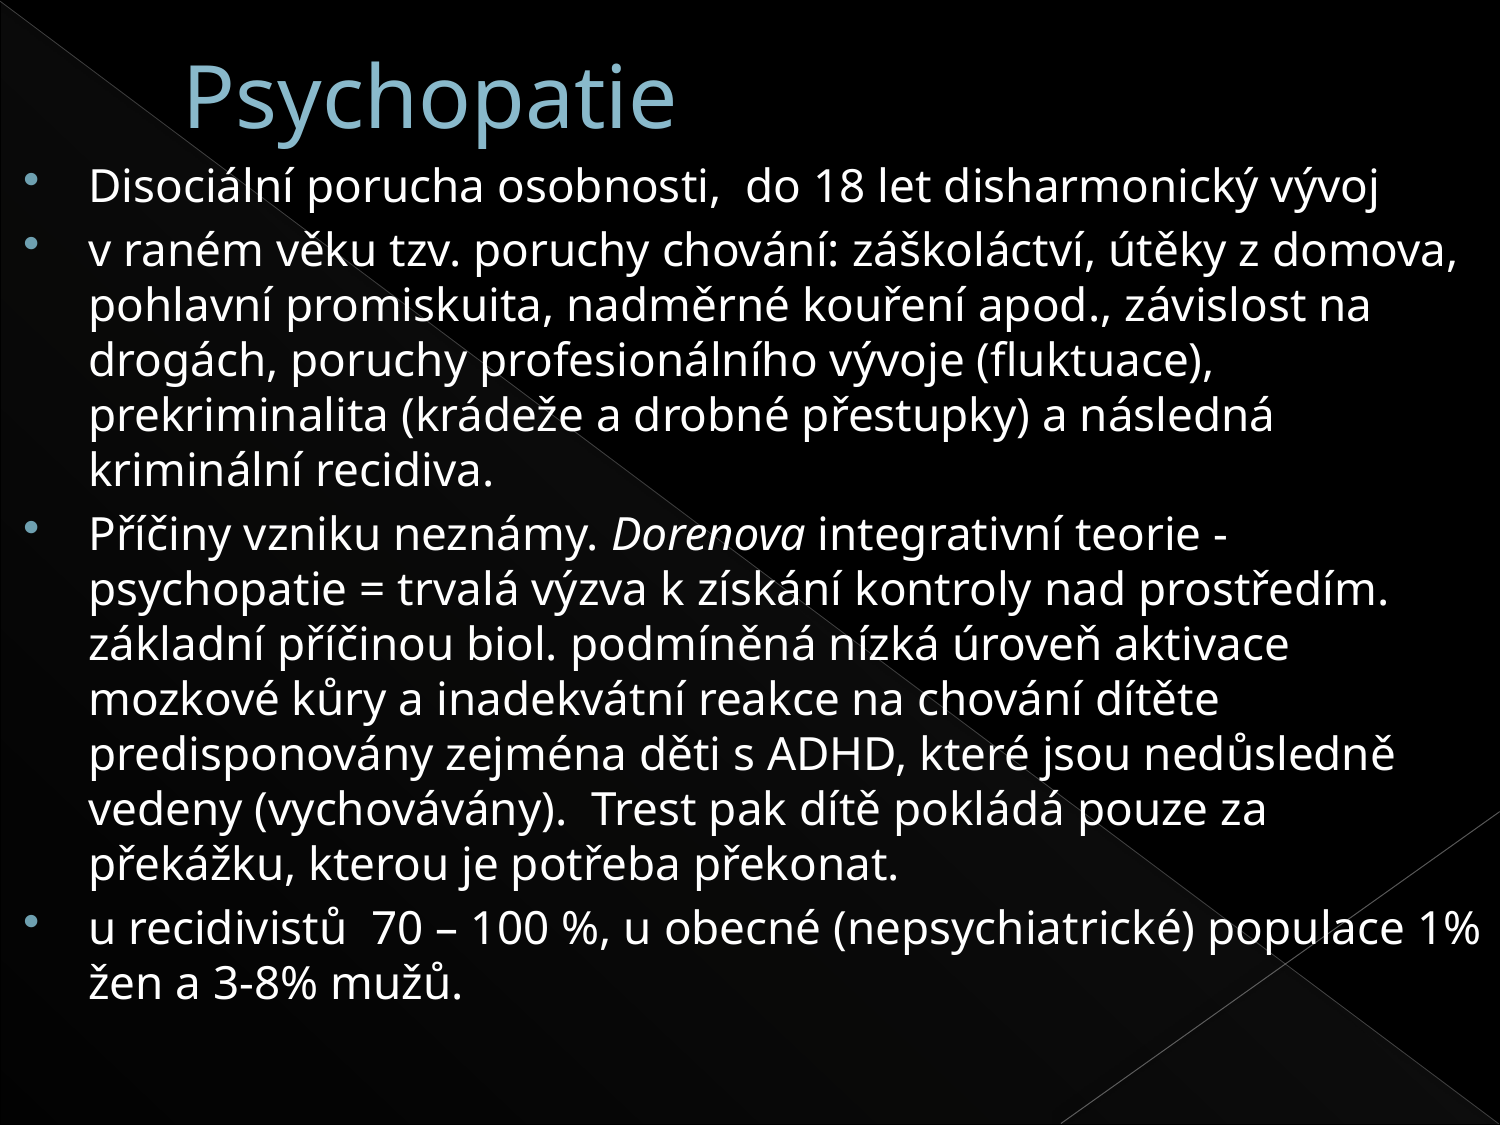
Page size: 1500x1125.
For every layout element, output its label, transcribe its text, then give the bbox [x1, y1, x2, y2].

title Psychopatie [88, 0, 1439, 149]
list Disociální porucha osobnosti, do 18 let disharmonický vývoj v raném věku tzv. poruchy chování: záškoláctví, útěky z domova, pohlavní promiskuita, nadměrné kouření apod., závislost na drogách, poruchy profesionálního vývoje (fluktuace), prekriminalita (krádeže a drobné přestupky) a následná kriminální recidiva. Příčiny vzniku neznámy. Dorenova integrativní teorie - psychopatie = trvalá výzva k získání kontroly nad prostředím. základní příčinou biol. podmíněná nízká úroveň aktivace mozkové kůry a inadekvátní reakce na chování dítěte predisponovány zejména děti s ADHD, které jsou nedůsledně vedeny (vychovávány). Trest pak dítě pokládá pouze za překážku, kterou je potřeba překonat. u recidivistů 70 – 100 %, u obecné (nepsychiatrické) populace 1% žen a 3-8% mužů. [0, 149, 1500, 1125]
